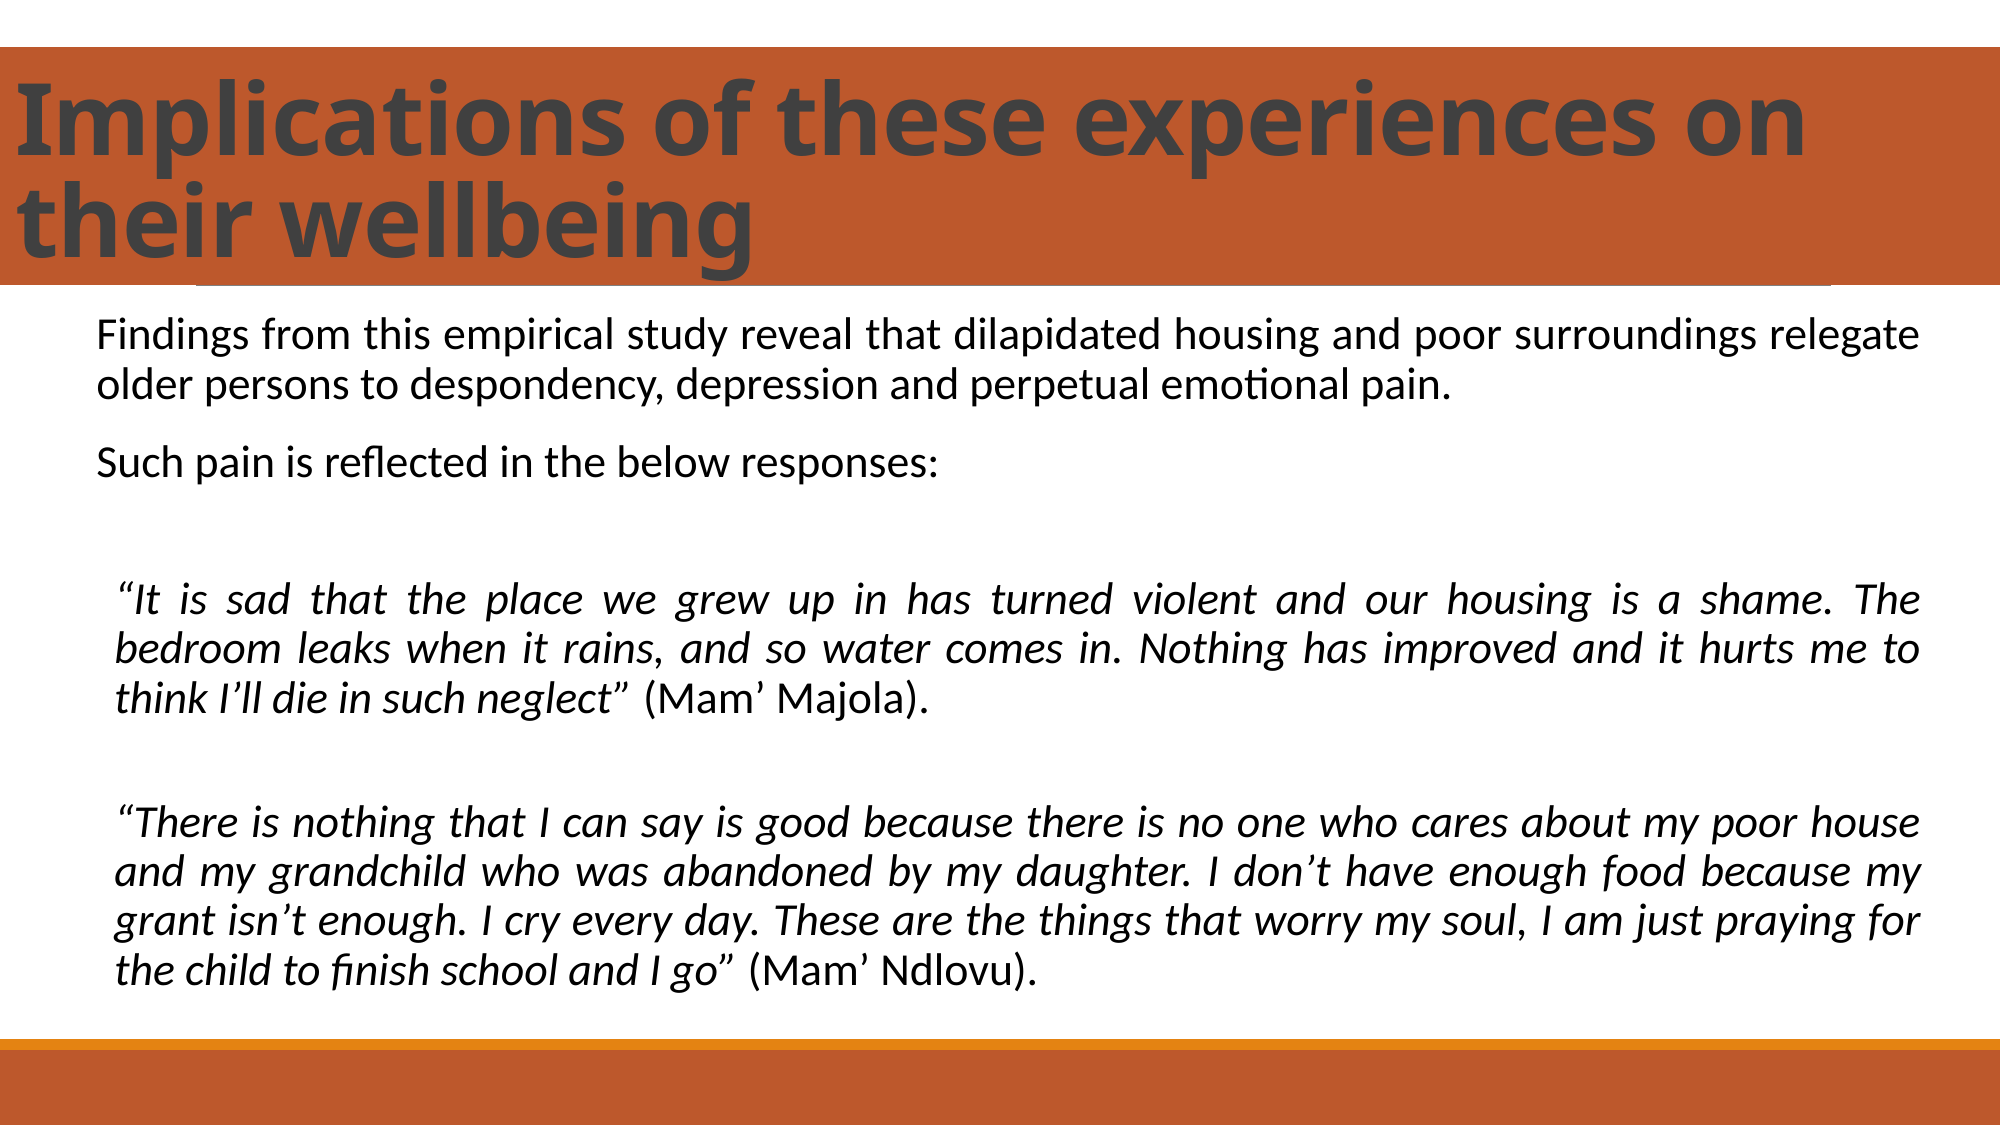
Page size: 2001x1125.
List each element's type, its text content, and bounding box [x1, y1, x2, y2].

title Implications of these experiences on their wellbeing [0, 47, 2000, 285]
list Findings from this empirical study reveal that dilapidated housing and poor surroundings relegate older persons to despondency, depression and perpetual emotional pain. Such pain is reflected in the below responses: “It is sad that the place we grew up in has turned violent and our housing is a shame. The bedroom leaks when it rains, and so water comes in. Nothing has improved and it hurts me to think I’ll die in such neglect” (Mam’ Majola). “There is nothing that I can say is good because there is no one who cares about my poor house and my grandchild who was abandoned by my daughter. I don’t have enough food because my grant isn’t enough. I cry every day. These are the things that worry my soul, I am just praying for the child to finish school and I go” (Mam’ Ndlovu). [81, 302, 1922, 1021]
